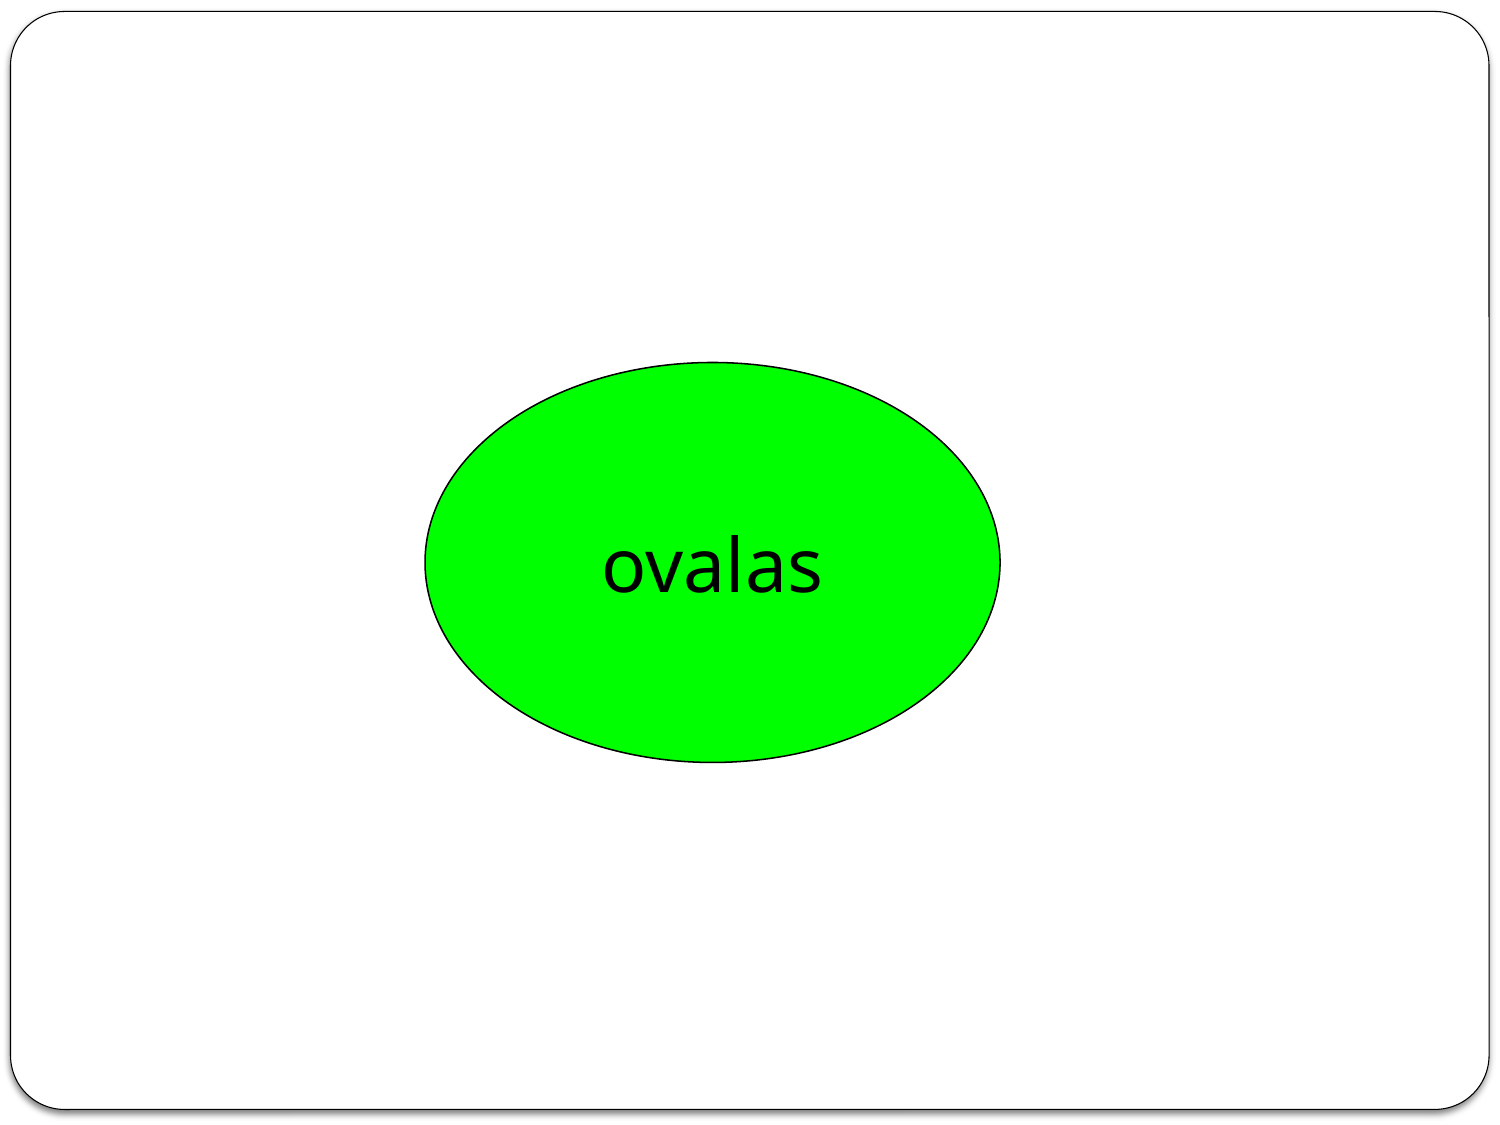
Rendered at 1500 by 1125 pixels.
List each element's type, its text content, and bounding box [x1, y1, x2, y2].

text_box ovalas [982, 492, 1001, 633]
picture [523, 403, 977, 721]
text_box ovalas [425, 415, 518, 710]
text_box ovalas [557, 731, 868, 763]
text_box ovalas [542, 362, 883, 401]
